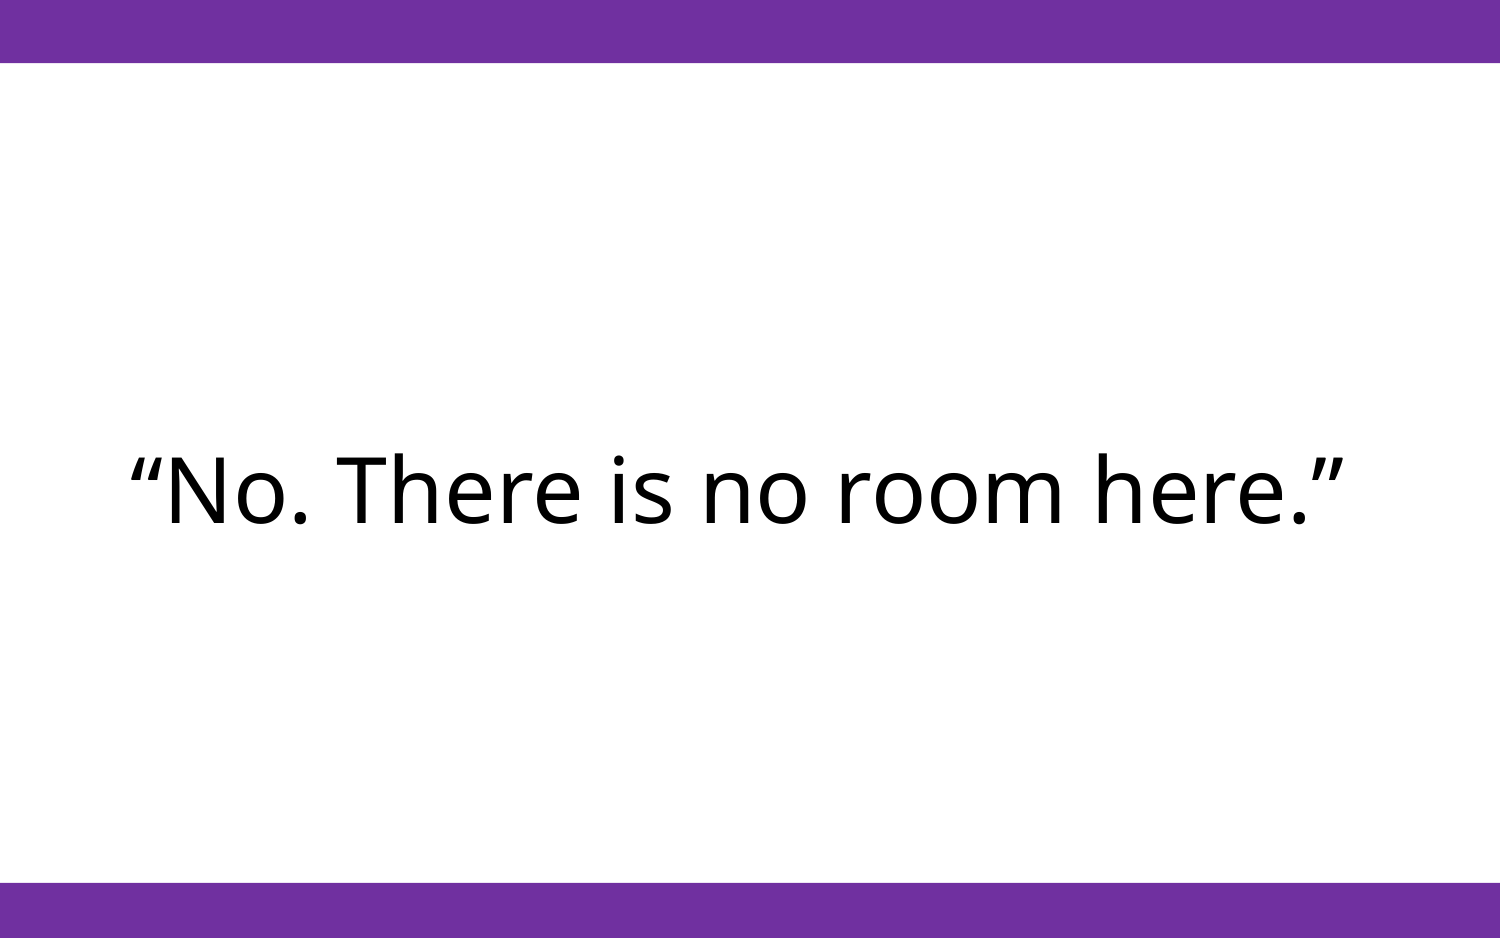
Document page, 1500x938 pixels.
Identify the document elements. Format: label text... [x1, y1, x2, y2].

list “No. There is no room here.” [103, 369, 1397, 577]
text_box [0, 882, 1500, 938]
text_box [0, 0, 1500, 64]
